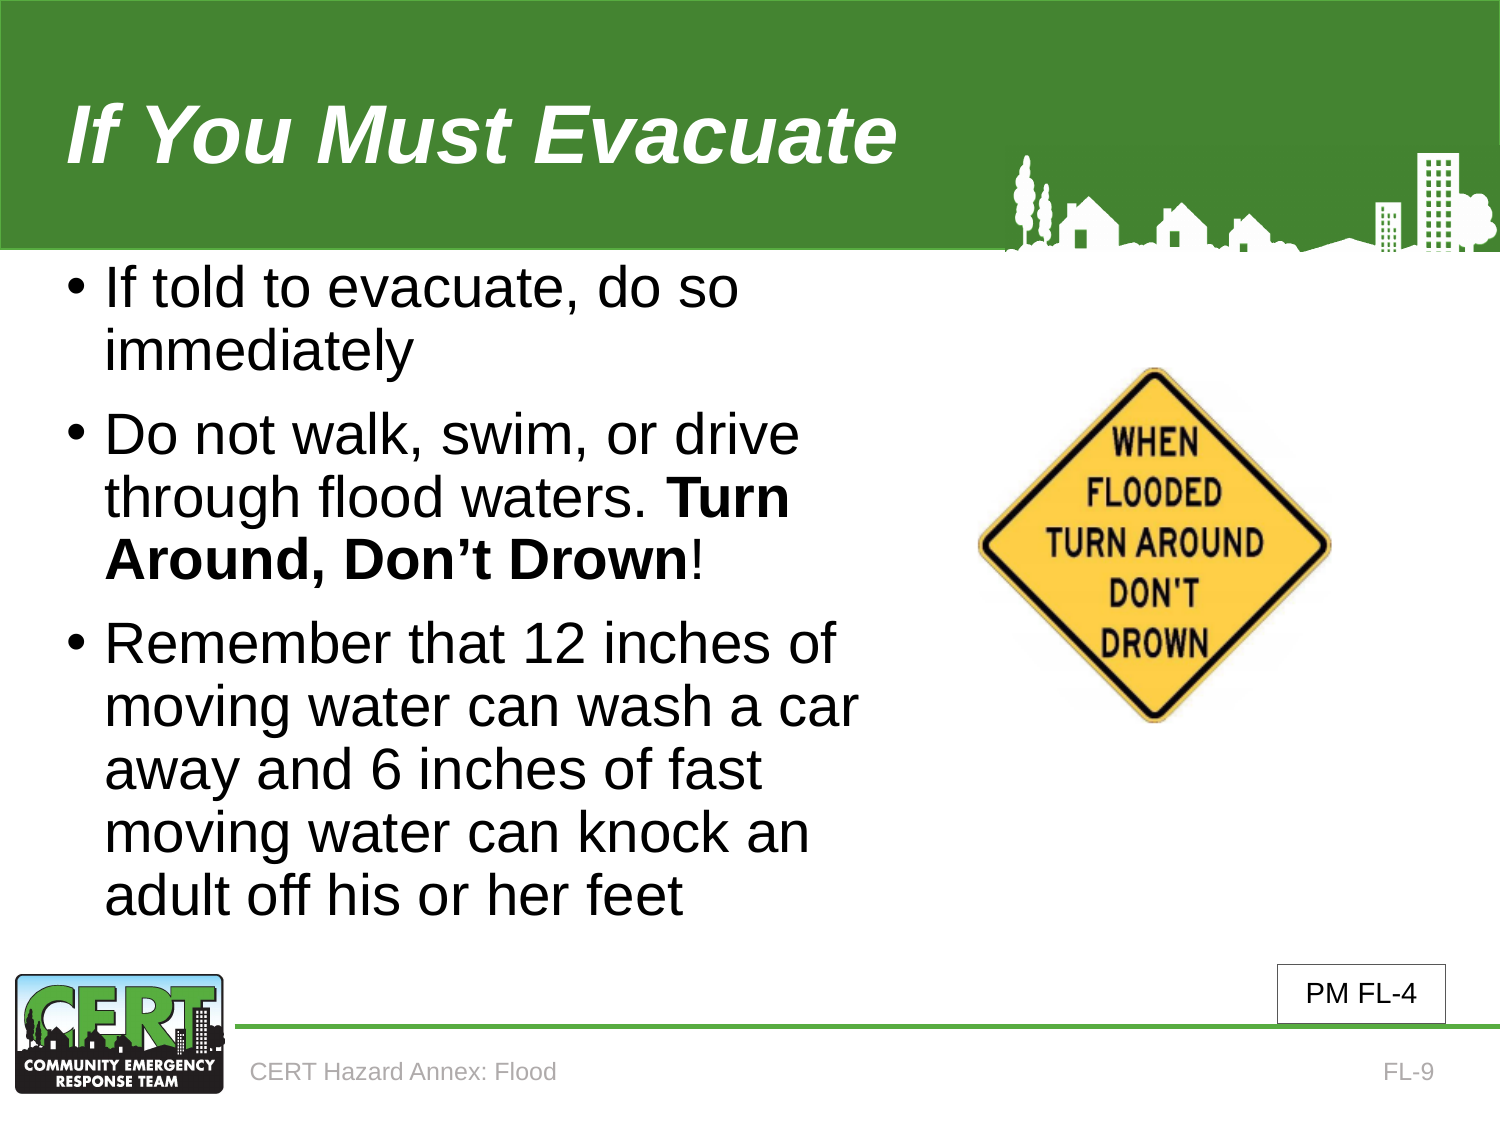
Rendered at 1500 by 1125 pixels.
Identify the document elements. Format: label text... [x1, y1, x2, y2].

picture [14, 973, 225, 1094]
list PM FL-4 [1277, 964, 1446, 1024]
list If told to evacuate, do so immediately Do not walk, swim, or drive through flood waters. Turn Around, Don’t Drown! Remember that 12 inches of moving water can wash a car away and 6 inches of fast moving water can knock an adult off his or her feet [51, 249, 877, 1034]
picture [1005, 145, 1500, 252]
list CERT Hazard Annex: Flood [234, 1047, 963, 1098]
list FL-9 [1153, 1047, 1450, 1098]
title If You Must Evacuate [51, 52, 1005, 220]
picture [958, 360, 1349, 764]
